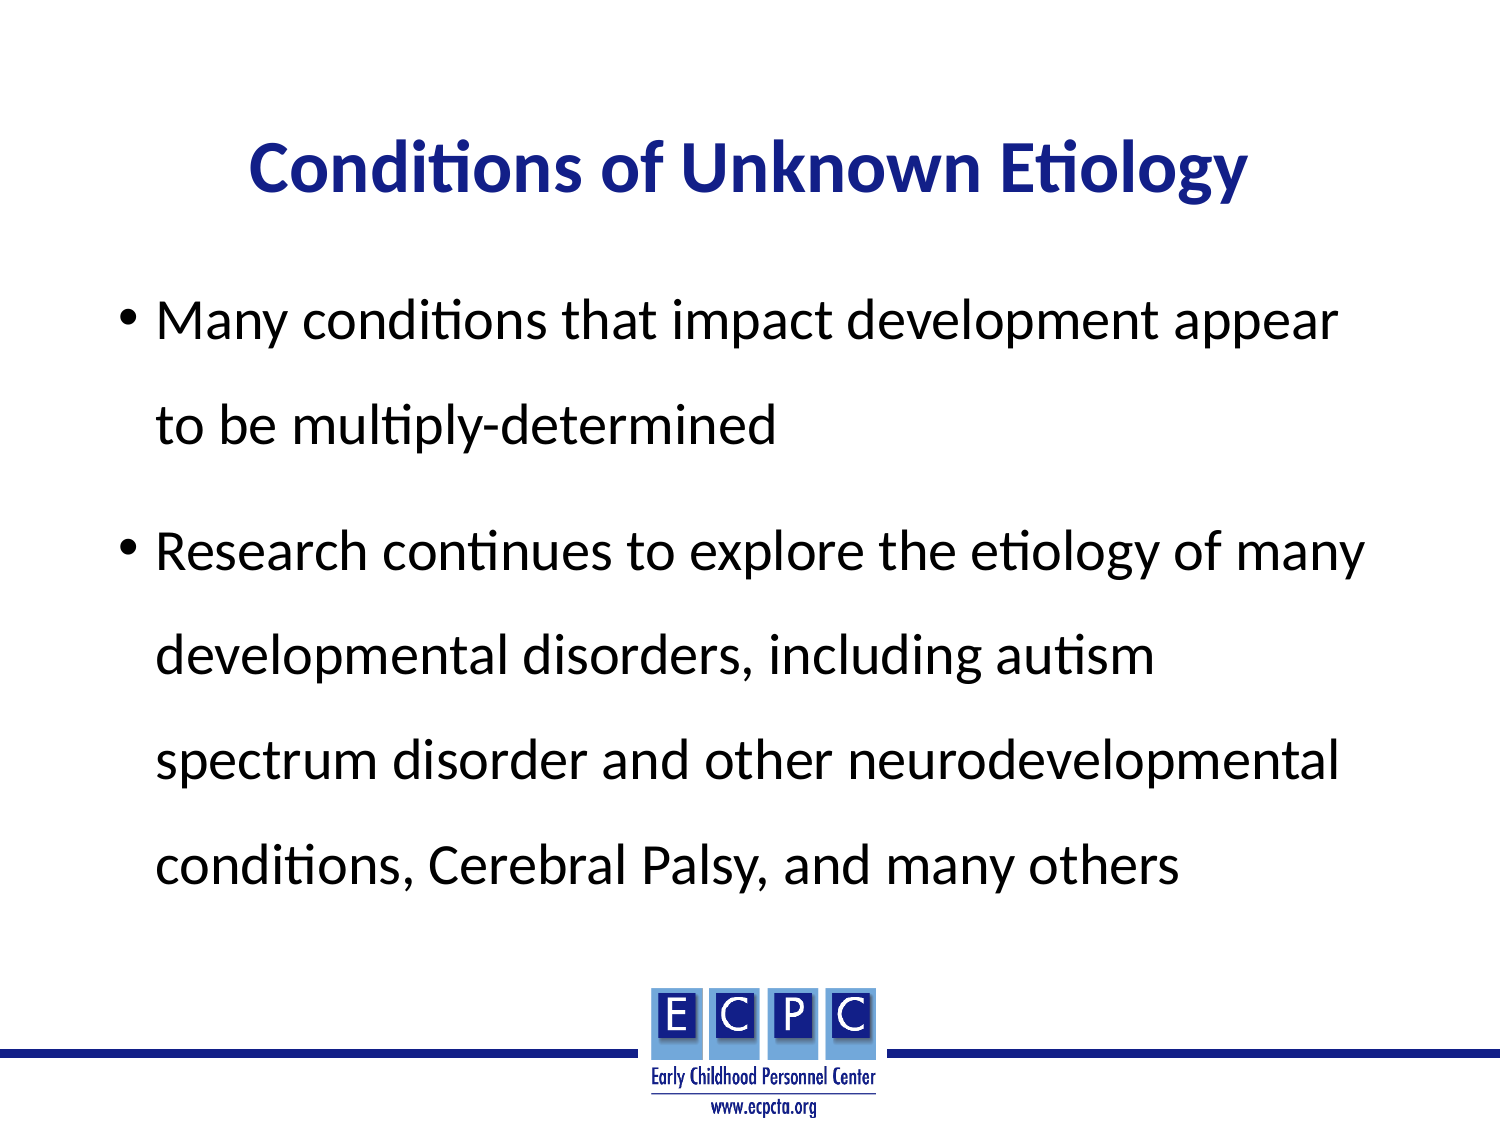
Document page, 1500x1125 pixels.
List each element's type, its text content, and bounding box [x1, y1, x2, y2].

list Many conditions that impact development appear to be multiply-determined Research continues to explore the etiology of many developmental disorders, including autism spectrum disorder and other neurodevelopmental conditions, Cerebral Palsy, and many others [103, 239, 1397, 1014]
picture [651, 1014, 876, 1118]
title Conditions of Unknown Etiology [103, 59, 1397, 239]
